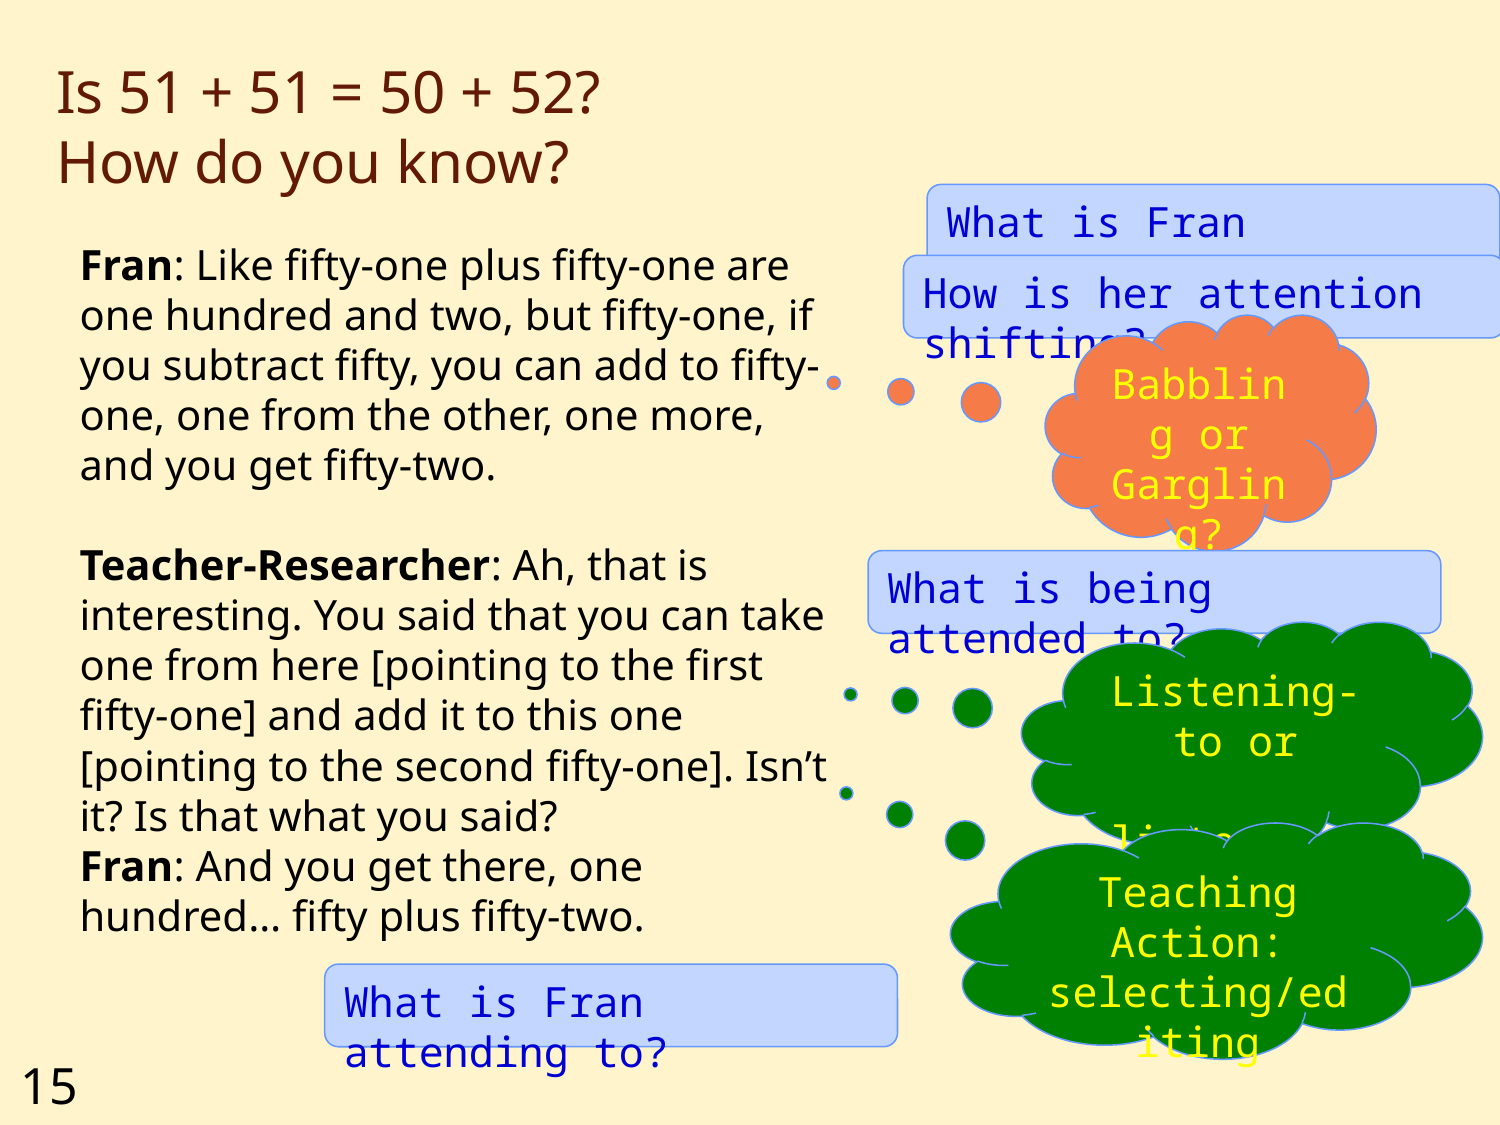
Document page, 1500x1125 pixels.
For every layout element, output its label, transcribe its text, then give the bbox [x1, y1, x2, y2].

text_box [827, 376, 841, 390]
text_box What is Fran attending to? [927, 184, 1500, 258]
text_box Teaching Action: selecting/editing [945, 820, 985, 861]
text_box How is her attention shifting? [903, 255, 1500, 338]
text_box Listening-to or listening-for? [891, 687, 919, 714]
text_box What is Fran attending to? [324, 964, 898, 1047]
text_box What is being attended to? [868, 550, 1441, 634]
text_box Babbling or Gargling? [1045, 315, 1377, 550]
text_box Listening-to or listening-for? [1021, 622, 1483, 842]
text_box Listening-to or listening-for? [952, 688, 993, 728]
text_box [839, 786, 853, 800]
text_box Babbling or Gargling? [887, 378, 914, 405]
text_box Fran: Like fifty-one plus fifty-one are one hundred and two, but fifty-one, if you subtract fifty, you can add to fifty-one, one from the other, one more, and you get fifty-two. Teacher-Researcher: Ah, that is interesting. You said that you can take one from here [pointing to the first fifty-one] and add it to this one [pointing to the second fifty-one]. Isn’t it? Is that what you said? Fran: And you get there, one hundred… fifty plus fifty-two. [64, 231, 845, 947]
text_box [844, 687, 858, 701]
text_box Teaching Action: selecting/editing [950, 822, 1483, 1060]
title Is 51 + 51 = 50 + 52? How do you know? [40, 18, 1317, 203]
text_box Babbling or Gargling? [961, 382, 1001, 422]
text_box Teaching Action: selecting/editing [886, 801, 913, 828]
